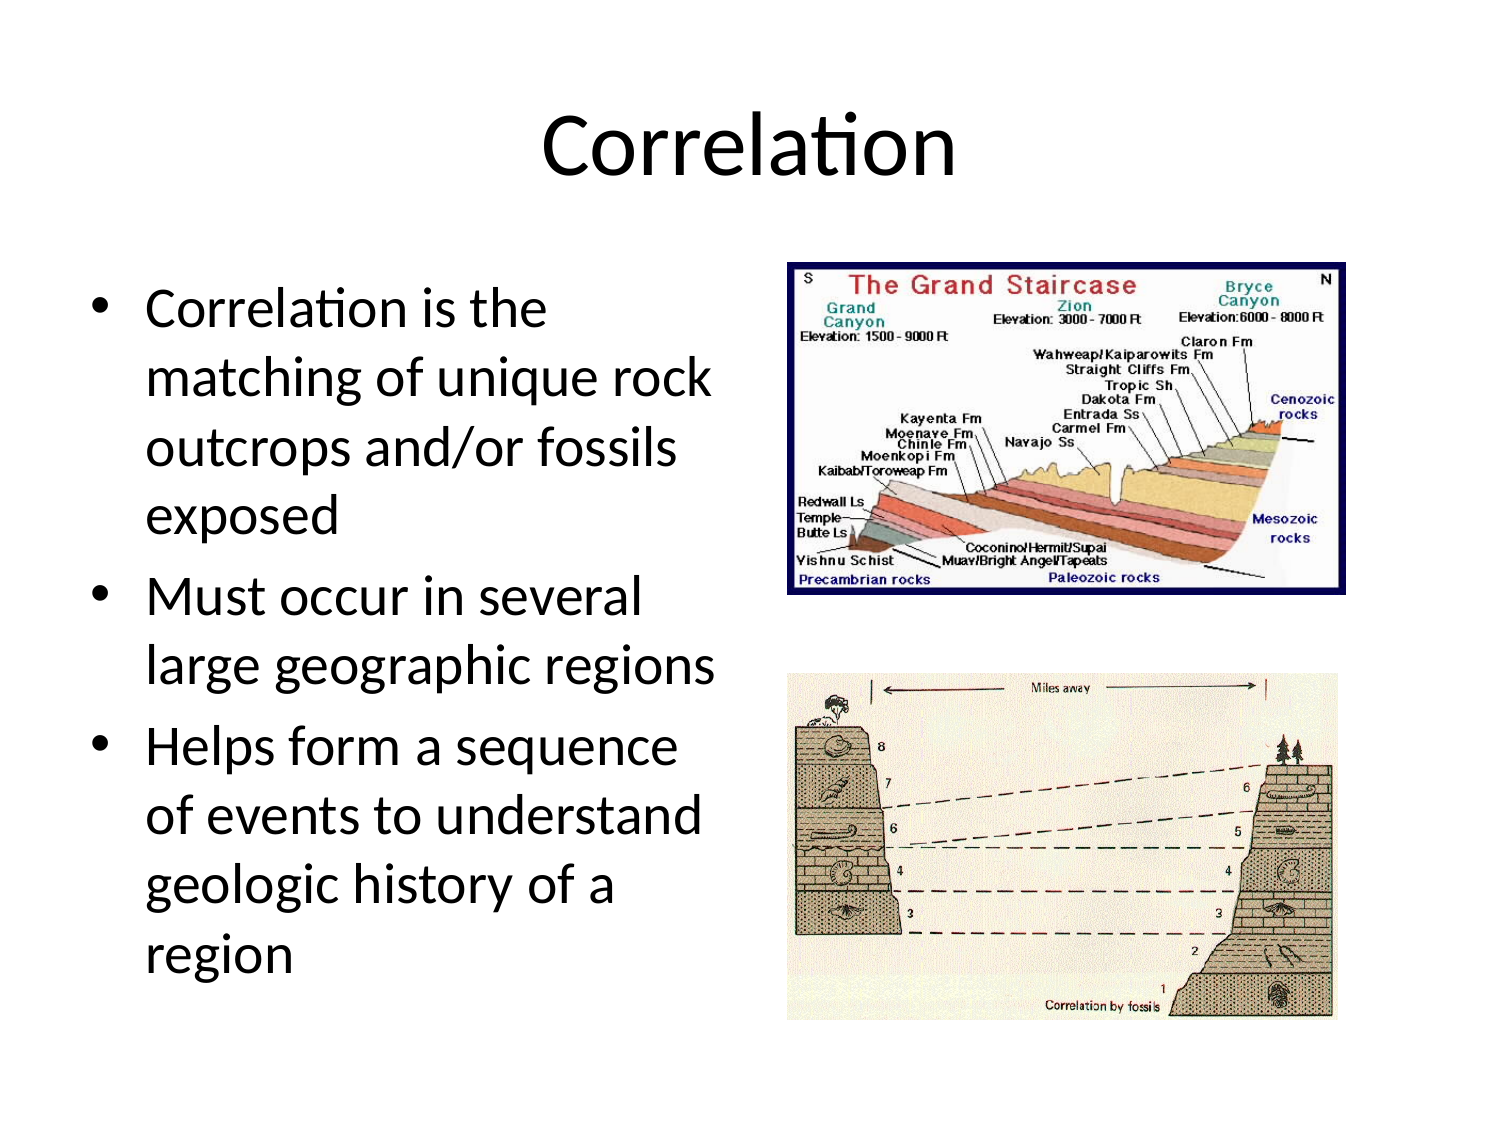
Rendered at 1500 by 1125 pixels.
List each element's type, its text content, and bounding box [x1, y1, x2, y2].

picture [787, 673, 1338, 1021]
picture [787, 262, 1346, 595]
list Correlation is the matching of unique rock outcrops and/or fossils exposed Must occur in several large geographic regions Helps form a sequence of events to understand geologic history of a region [75, 262, 738, 1005]
title Correlation [75, 45, 1425, 233]
